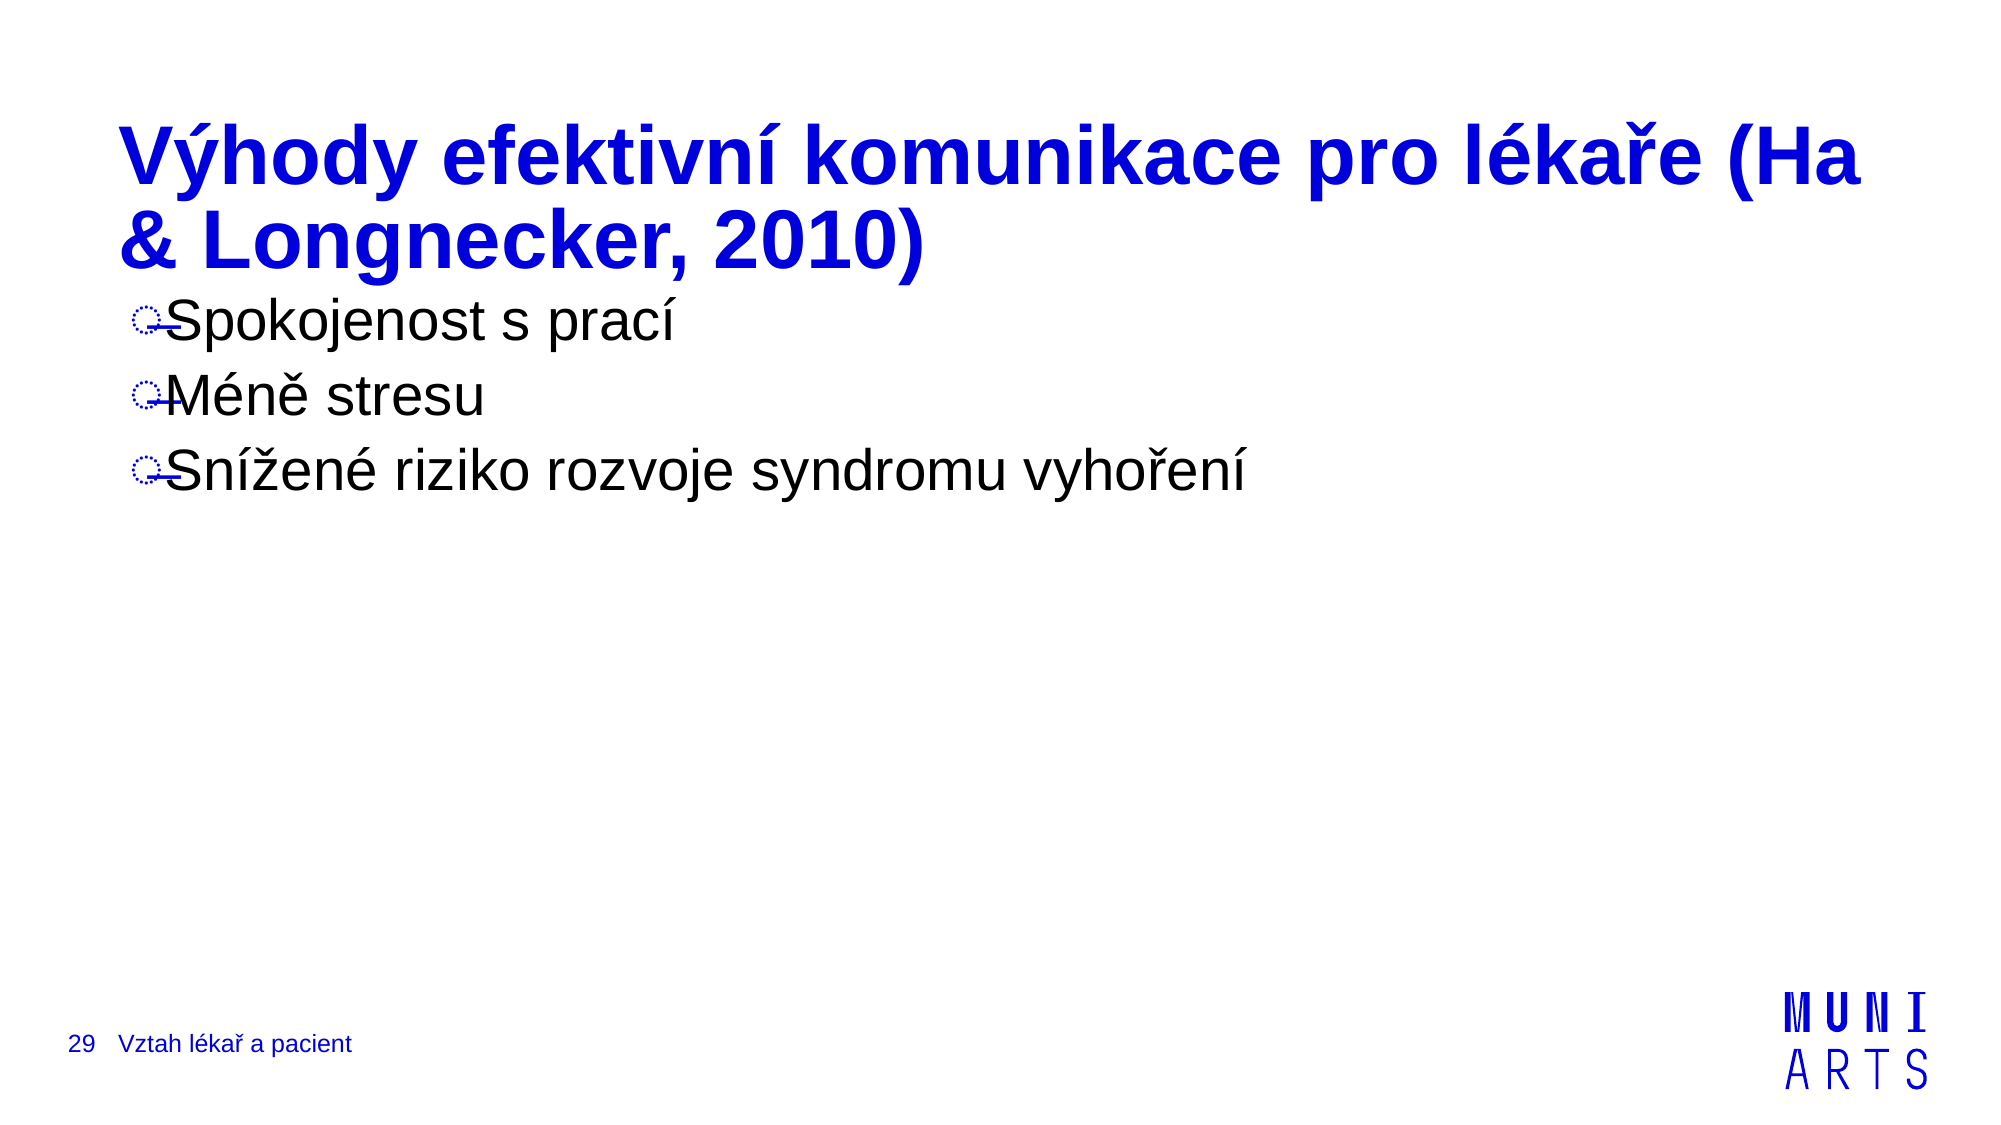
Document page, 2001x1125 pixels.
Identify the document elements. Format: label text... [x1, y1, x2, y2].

slide_number 29 [67, 1021, 110, 1063]
list Spokojenost s prací Méně stresu Snížené riziko rozvoje syndromu vyhoření [118, 277, 1883, 957]
footer Vztah lékař a pacient [118, 1021, 1418, 1063]
title Výhody efektivní komunikace pro lékaře (Ha & Longnecker, 2010) [118, 118, 1883, 193]
